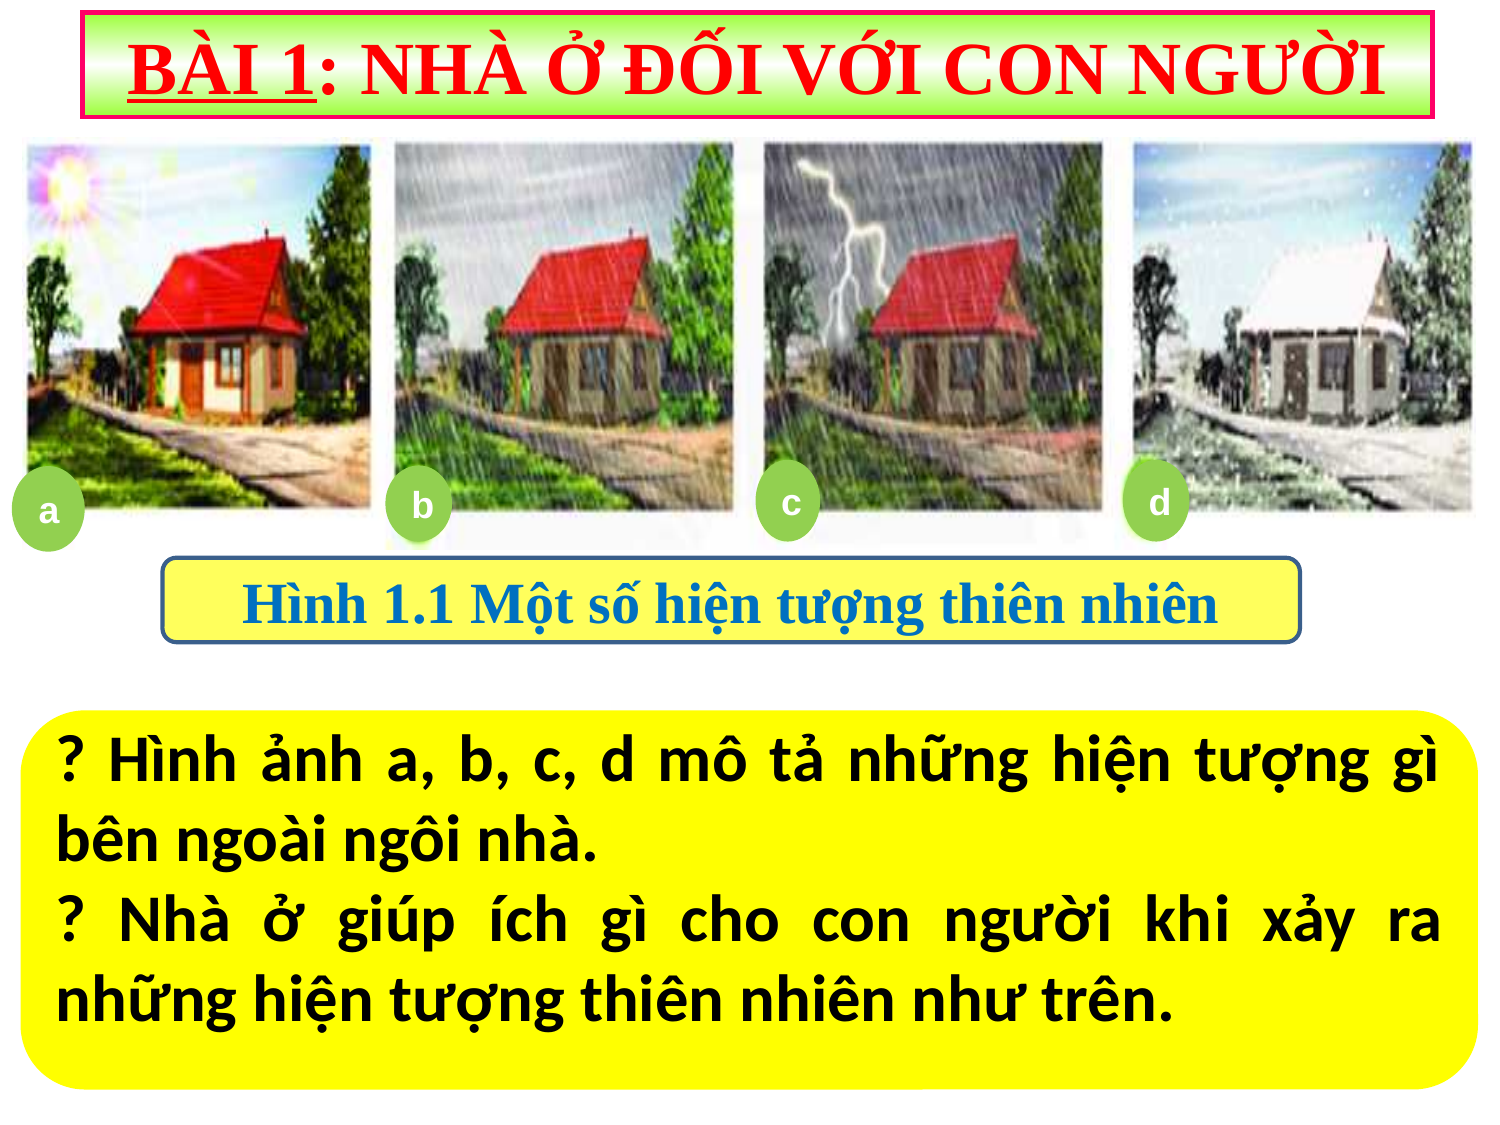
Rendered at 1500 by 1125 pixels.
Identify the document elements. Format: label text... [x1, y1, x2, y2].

picture [22, 136, 1477, 550]
text_box Hình 1.1 Một số hiện tượng thiên nhiên [160, 559, 1303, 645]
text_box BÀI 1: NHÀ Ở ĐỐI VỚI CON NGƯỜI [82, 12, 1433, 118]
text_box a [11, 486, 17, 531]
text_box ? Hình ảnh a, b, c, d mô tả những hiện tượng gì bên ngoài ngôi nhà. ? Nhà ở giúp ích gì cho con người khi xảy ra những hiện tượng thiên nhiên như trên. [20, 710, 1479, 1090]
